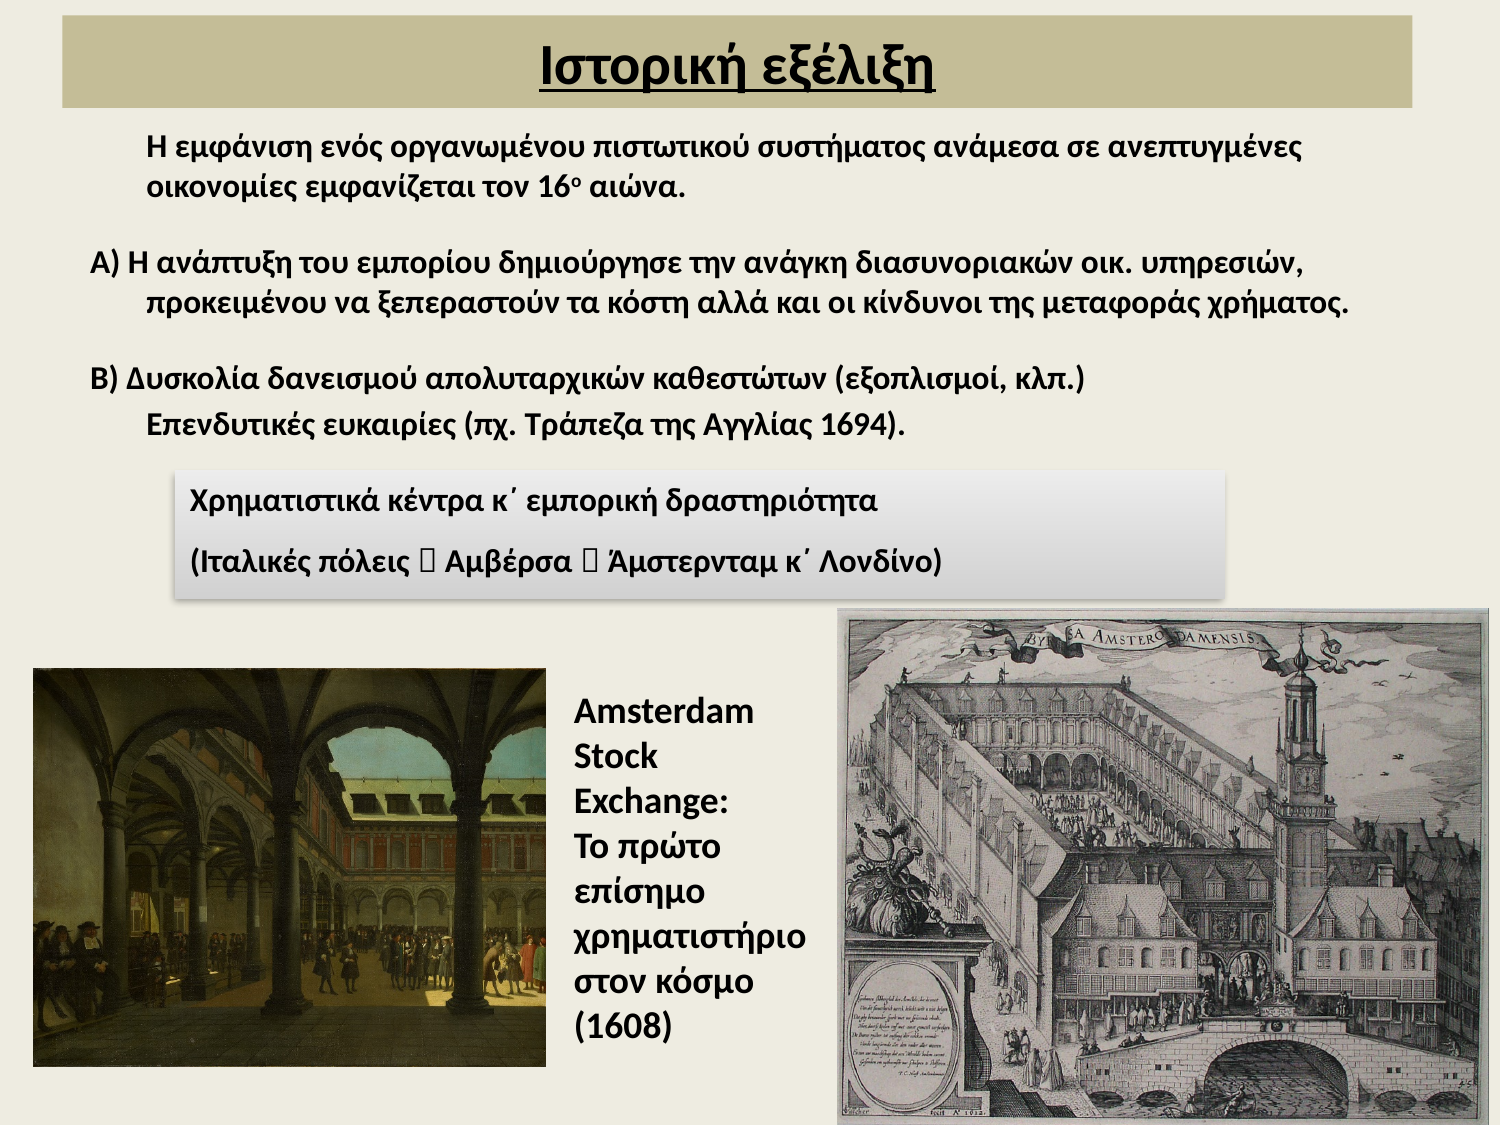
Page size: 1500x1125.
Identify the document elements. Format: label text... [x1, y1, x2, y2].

picture [837, 608, 1490, 1125]
text_box Χρηματιστικά κέντρα κ΄ εμπορική δραστηριότητα (Ιταλικές πόλεις  Αμβέρσα  Άμστερνταμ κ΄ Λονδίνο) [174, 470, 1226, 599]
text_box Amsterdam Stock Exchange: Το πρώτο επίσημο χρηματιστήριο στον κόσμο (1608) [558, 678, 828, 1054]
picture [32, 668, 546, 1067]
title Ιστορική εξέλιξη [62, 15, 1413, 108]
list Η εμφάνιση ενός οργανωμένου πιστωτικού συστήματος ανάμεσα σε ανεπτυγμένες οικονομίες εμφανίζεται τον 16ο αιώνα. Α) Η ανάπτυξη του εμπορίου δημιούργησε την ανάγκη διασυνοριακών οικ. υπηρεσιών, προκειμένου να ξεπεραστούν τα κόστη αλλά και οι κίνδυνοι της μεταφοράς χρήματος. Β) Δυσκολία δανεισμού απολυταρχικών καθεστώτων (εξοπλισμοί, κλπ.) Επενδυτικές ευκαιρίες (πχ. Τράπεζα της Αγγλίας 1694). [75, 116, 1425, 455]
